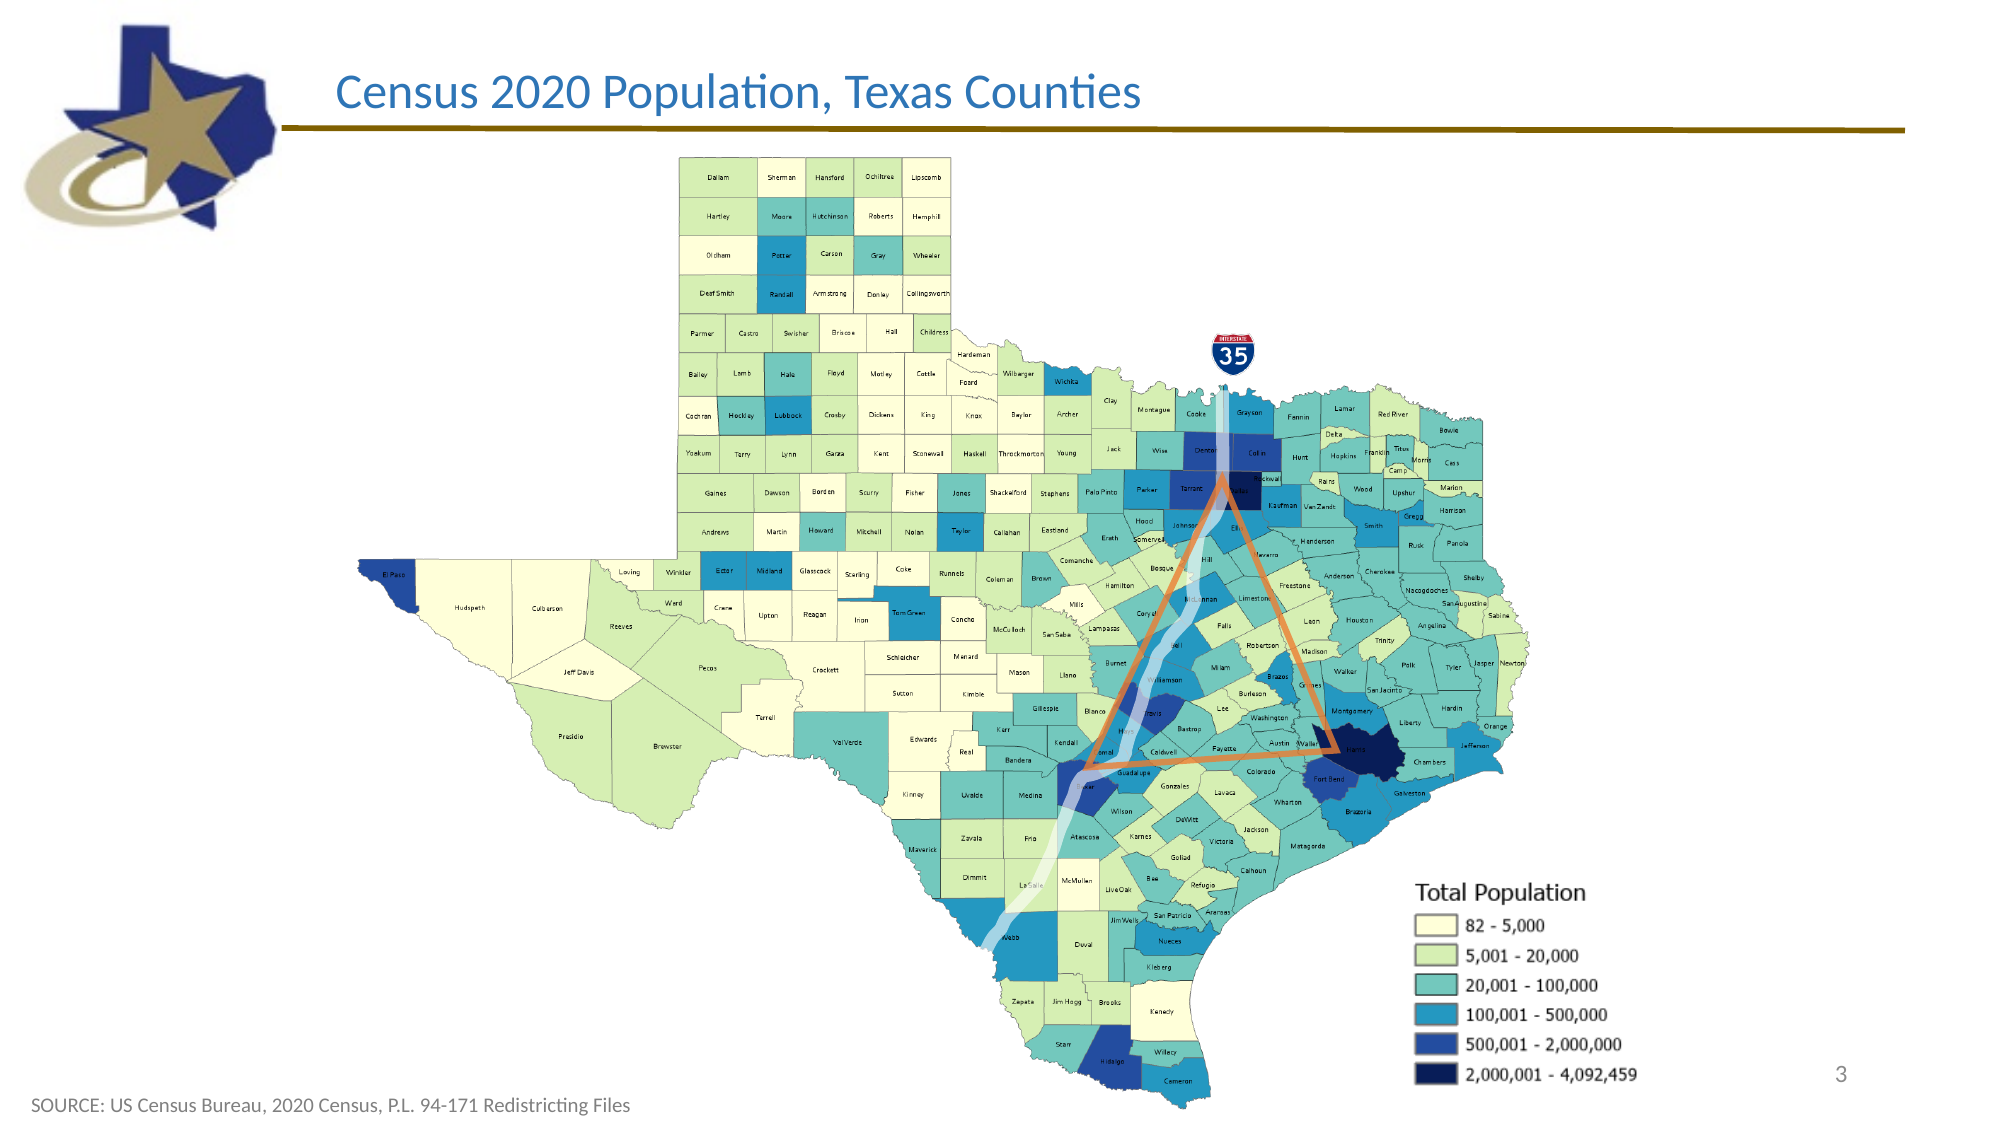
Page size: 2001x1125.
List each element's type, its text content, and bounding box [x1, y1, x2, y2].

text_box Census 2020 Population, Texas Counties [320, 57, 1157, 127]
picture [20, 0, 282, 261]
text_box SOURCE: US Census Bureau, 2020 Census, P.L. 94-171 Redistricting Files [16, 1084, 646, 1125]
picture [332, 156, 1652, 1117]
slide_number 3 [1652, 1042, 1863, 1103]
